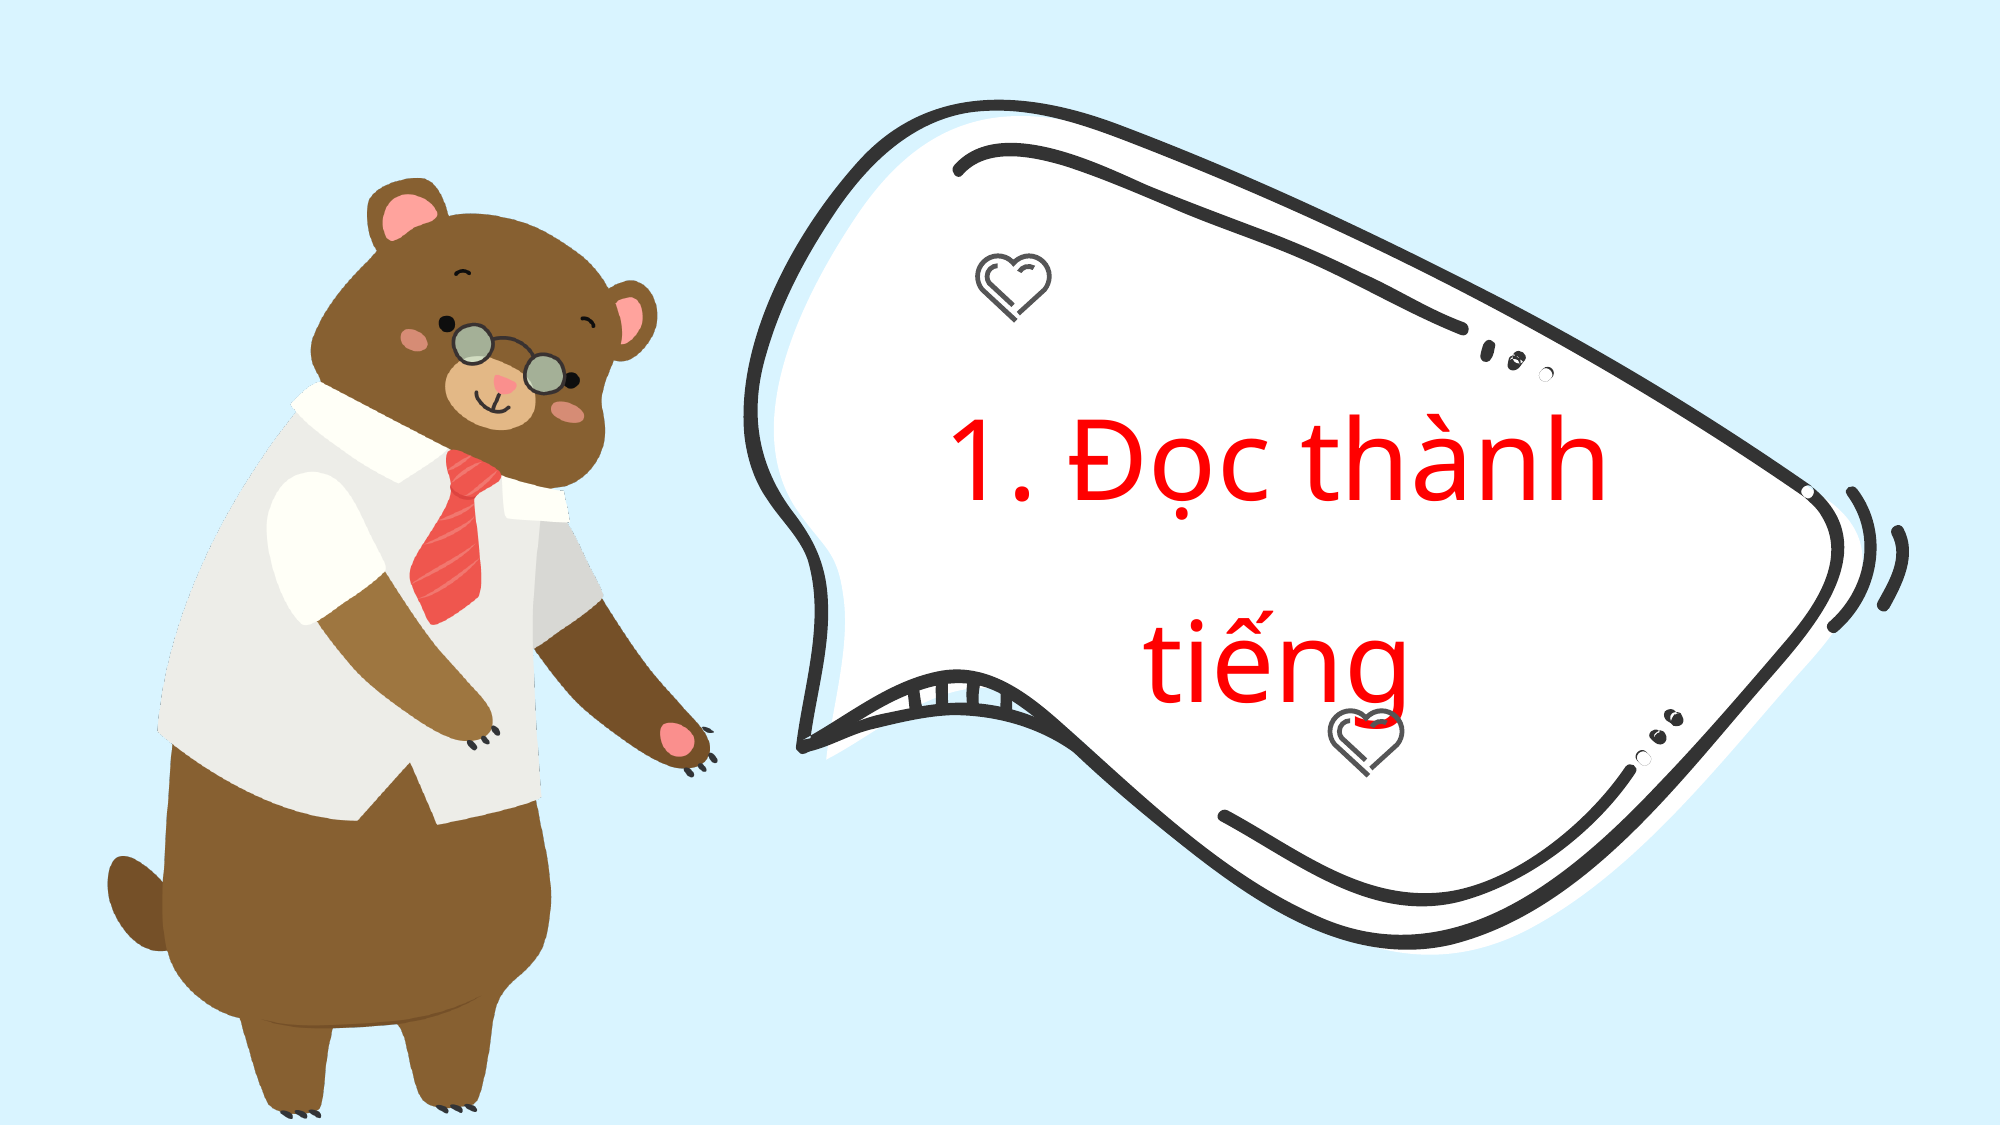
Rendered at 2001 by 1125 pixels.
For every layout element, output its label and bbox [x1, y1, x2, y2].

text_box [975, 253, 1052, 323]
picture [0, 52, 1758, 1125]
text_box [1327, 708, 1405, 778]
